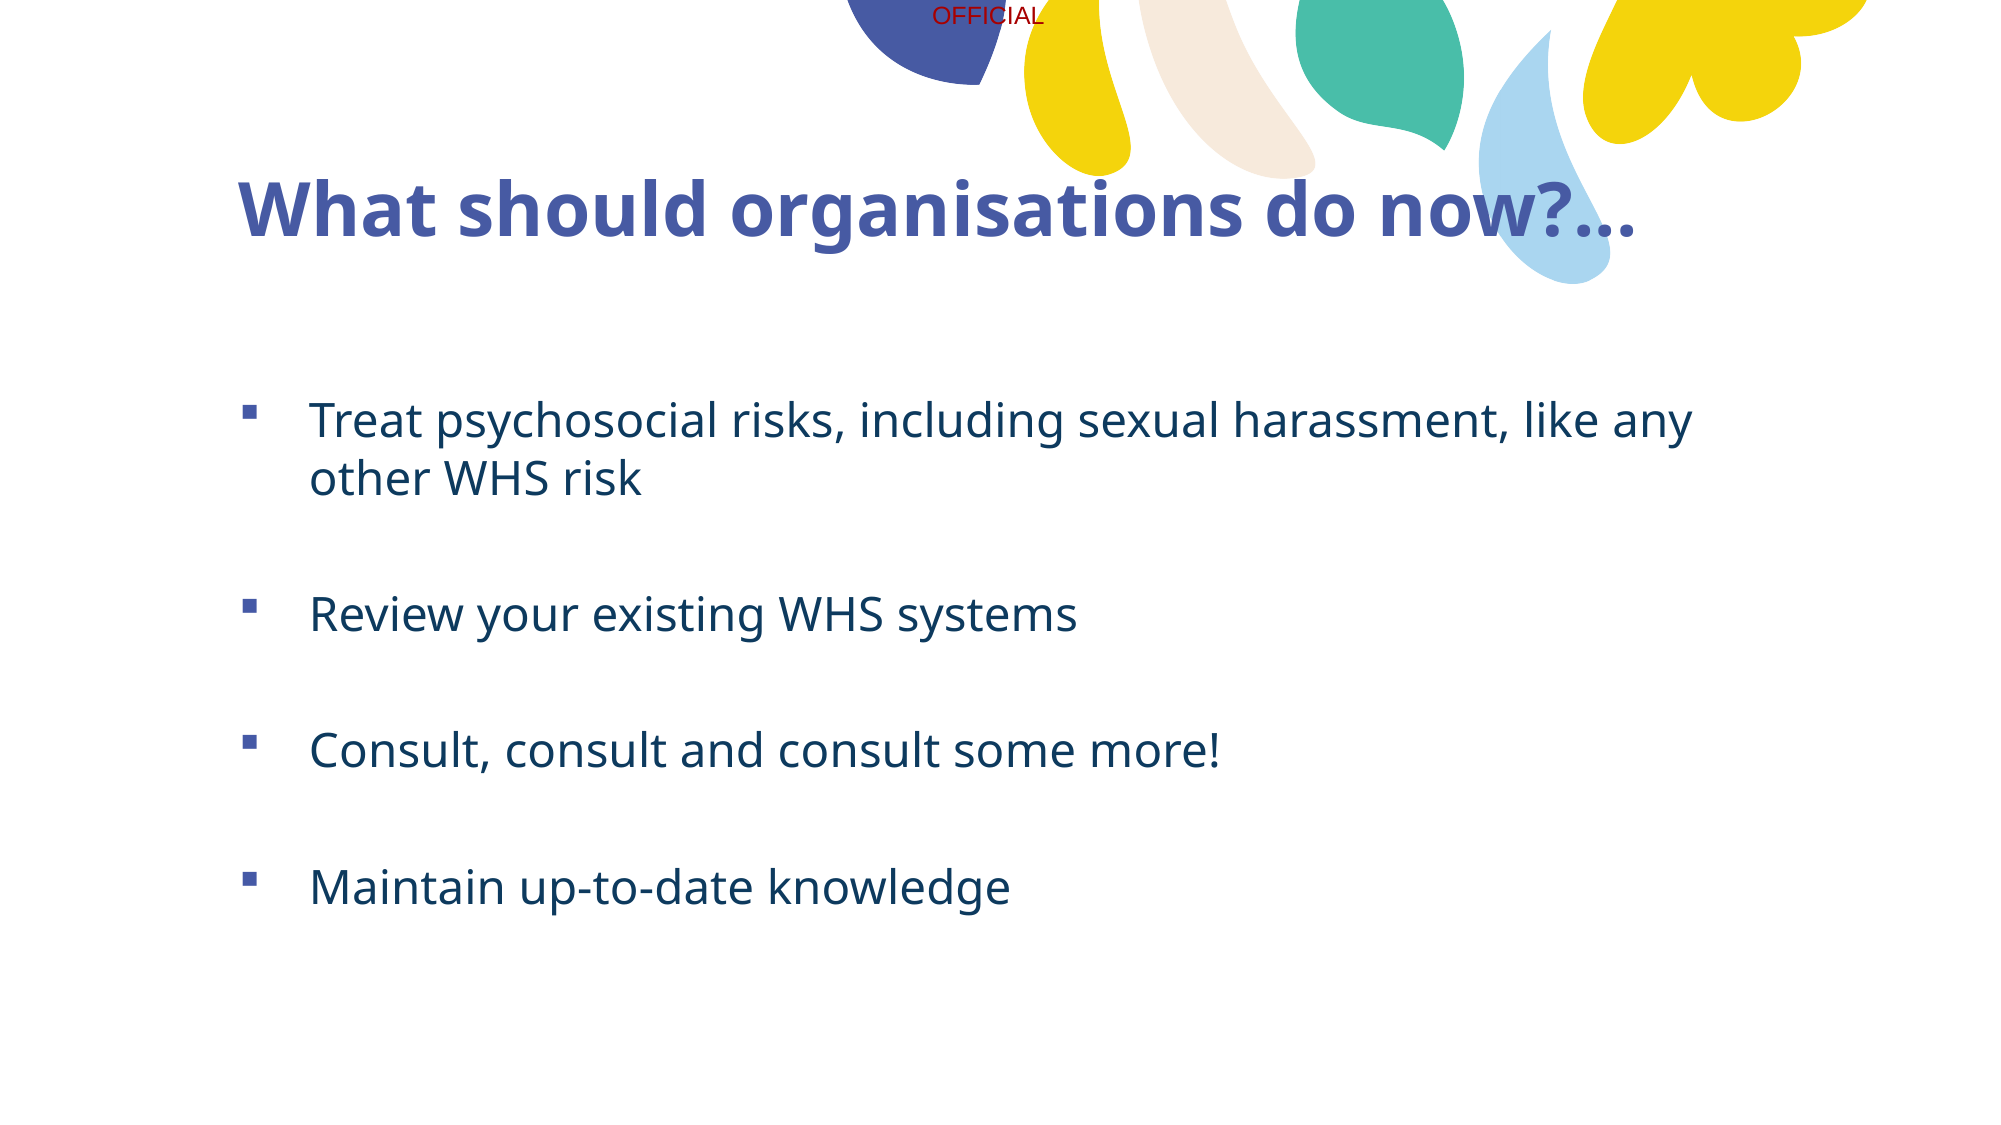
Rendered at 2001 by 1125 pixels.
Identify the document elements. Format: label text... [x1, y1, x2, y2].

title What should organisations do now?... [223, 163, 1772, 330]
list Treat psychosocial risks, including sexual harassment, like any other WHS risk Review your existing WHS systems Consult, consult and consult some more! Maintain up-to-date knowledge [223, 382, 1772, 924]
picture [0, 0, 2001, 1125]
